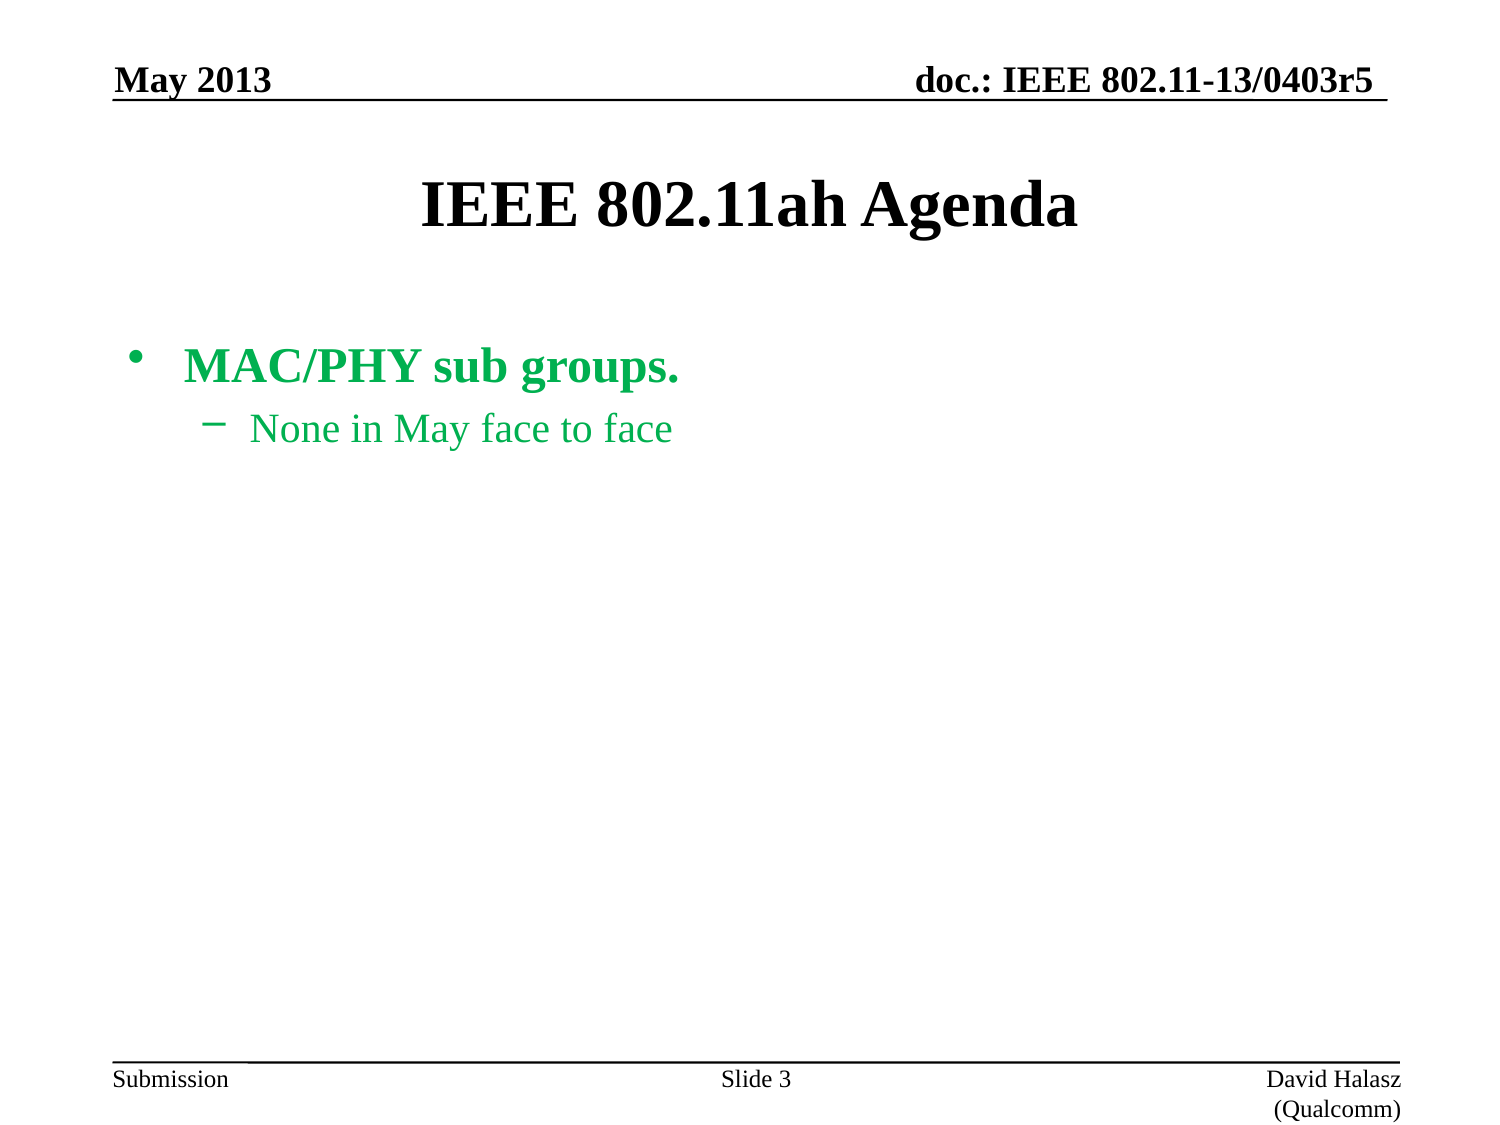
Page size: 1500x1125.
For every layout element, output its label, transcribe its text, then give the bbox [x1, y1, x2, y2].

slide_number Slide 3 [712, 1061, 800, 1093]
title IEEE 802.11ah Agenda [112, 112, 1388, 288]
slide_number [114, 54, 333, 101]
footer David Halasz (Qualcomm) [1264, 1061, 1402, 1093]
list MAC/PHY sub groups. None in May face to face [112, 324, 1388, 1001]
